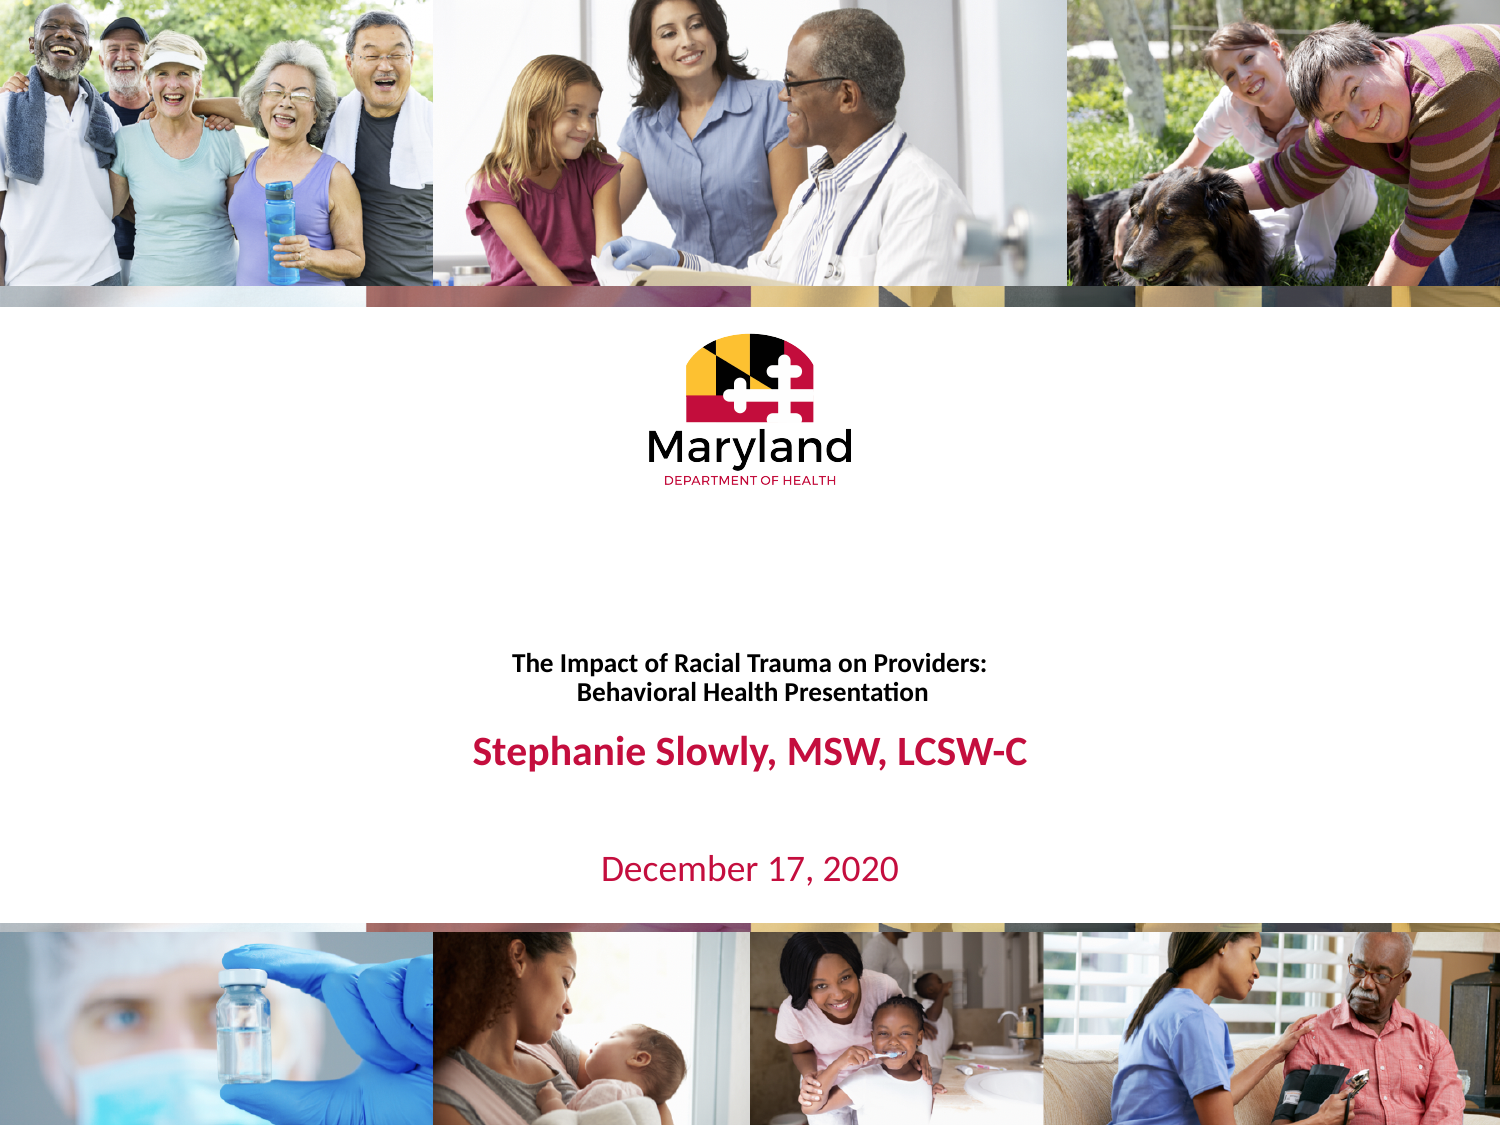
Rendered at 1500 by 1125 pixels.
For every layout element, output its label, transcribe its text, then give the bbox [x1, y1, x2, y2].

picture [0, 923, 1500, 1125]
list December 17, 2020 [112, 841, 1388, 908]
picture [649, 321, 851, 485]
picture [0, 0, 1500, 307]
subtitle Stephanie Slowly, MSW, LCSW-C [112, 721, 1388, 835]
title The Impact of Racial Trauma on Providers: Behavioral Health Presentation [112, 493, 1388, 721]
